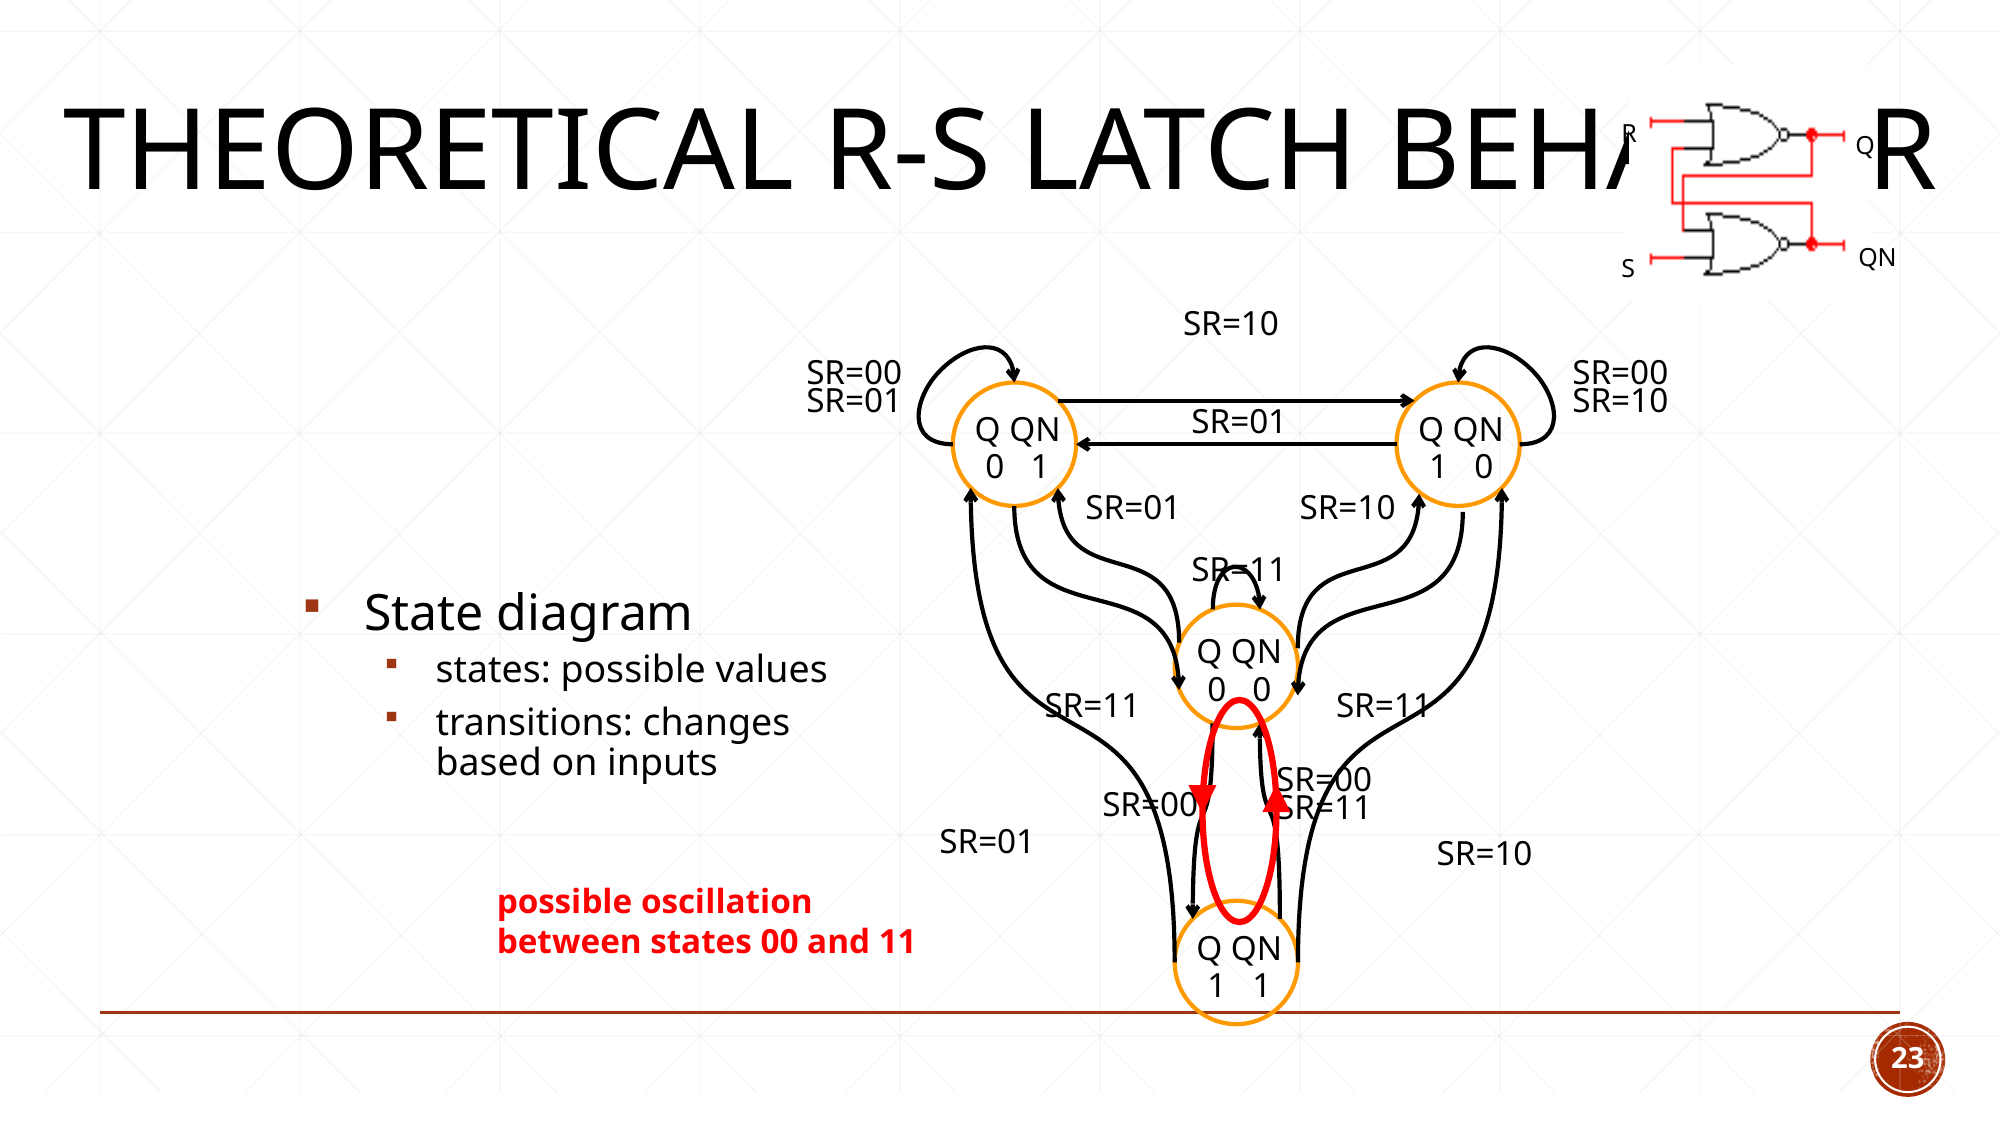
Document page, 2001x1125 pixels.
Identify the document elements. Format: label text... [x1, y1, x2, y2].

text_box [1621, 70, 1900, 298]
list State diagram states: possible values transitions: changes based on inputs [287, 579, 866, 802]
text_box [479, 702, 1289, 1007]
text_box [869, 490, 1607, 962]
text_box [1460, 360, 1740, 442]
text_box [1151, 556, 1328, 609]
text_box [733, 360, 1012, 442]
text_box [1060, 311, 1414, 400]
slide_number 23 [1855, 1028, 1961, 1089]
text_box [1059, 490, 1418, 647]
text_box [956, 385, 1518, 488]
title Theoretical R-S latch behavior [48, 52, 1961, 254]
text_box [1078, 409, 1395, 455]
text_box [956, 964, 1518, 1023]
